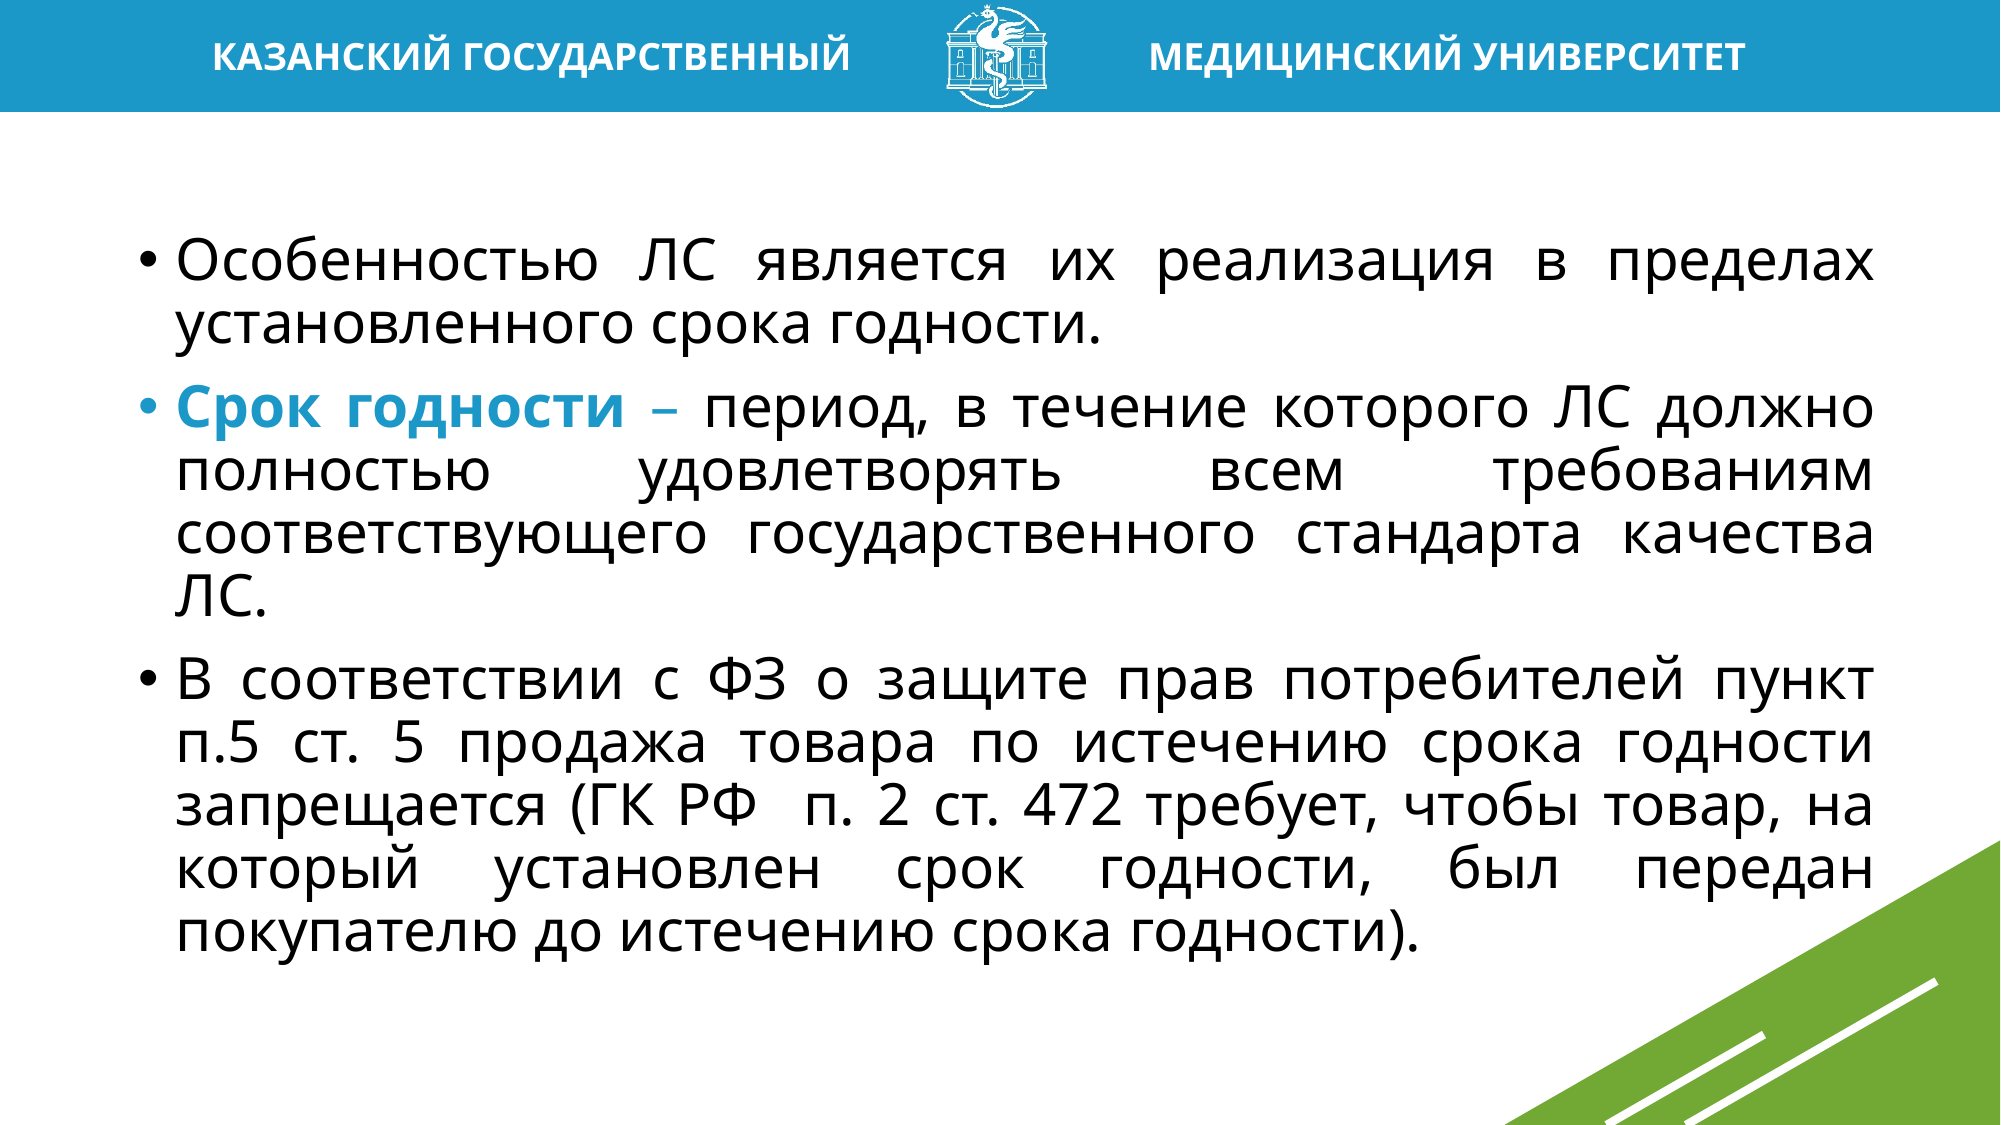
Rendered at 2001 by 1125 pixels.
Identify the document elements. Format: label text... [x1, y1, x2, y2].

list Особенностью ЛС является их реализация в пределах установленного срока годности. Срок годности – период, в течение которого ЛС должно полностью удовлетворять всем требованиям соответствующего государственного стандарта качества ЛС. В соответствии с ФЗ о защите прав потребителей пункт п.5 ст. 5 продажа товара по истечению срока годности запрещается (ГК РФ п. 2 ст. 472 требует, чтобы товар, на который установлен срок годности, был передан покупателю до истечению срока годности). [123, 222, 1891, 848]
picture [939, 0, 1052, 112]
